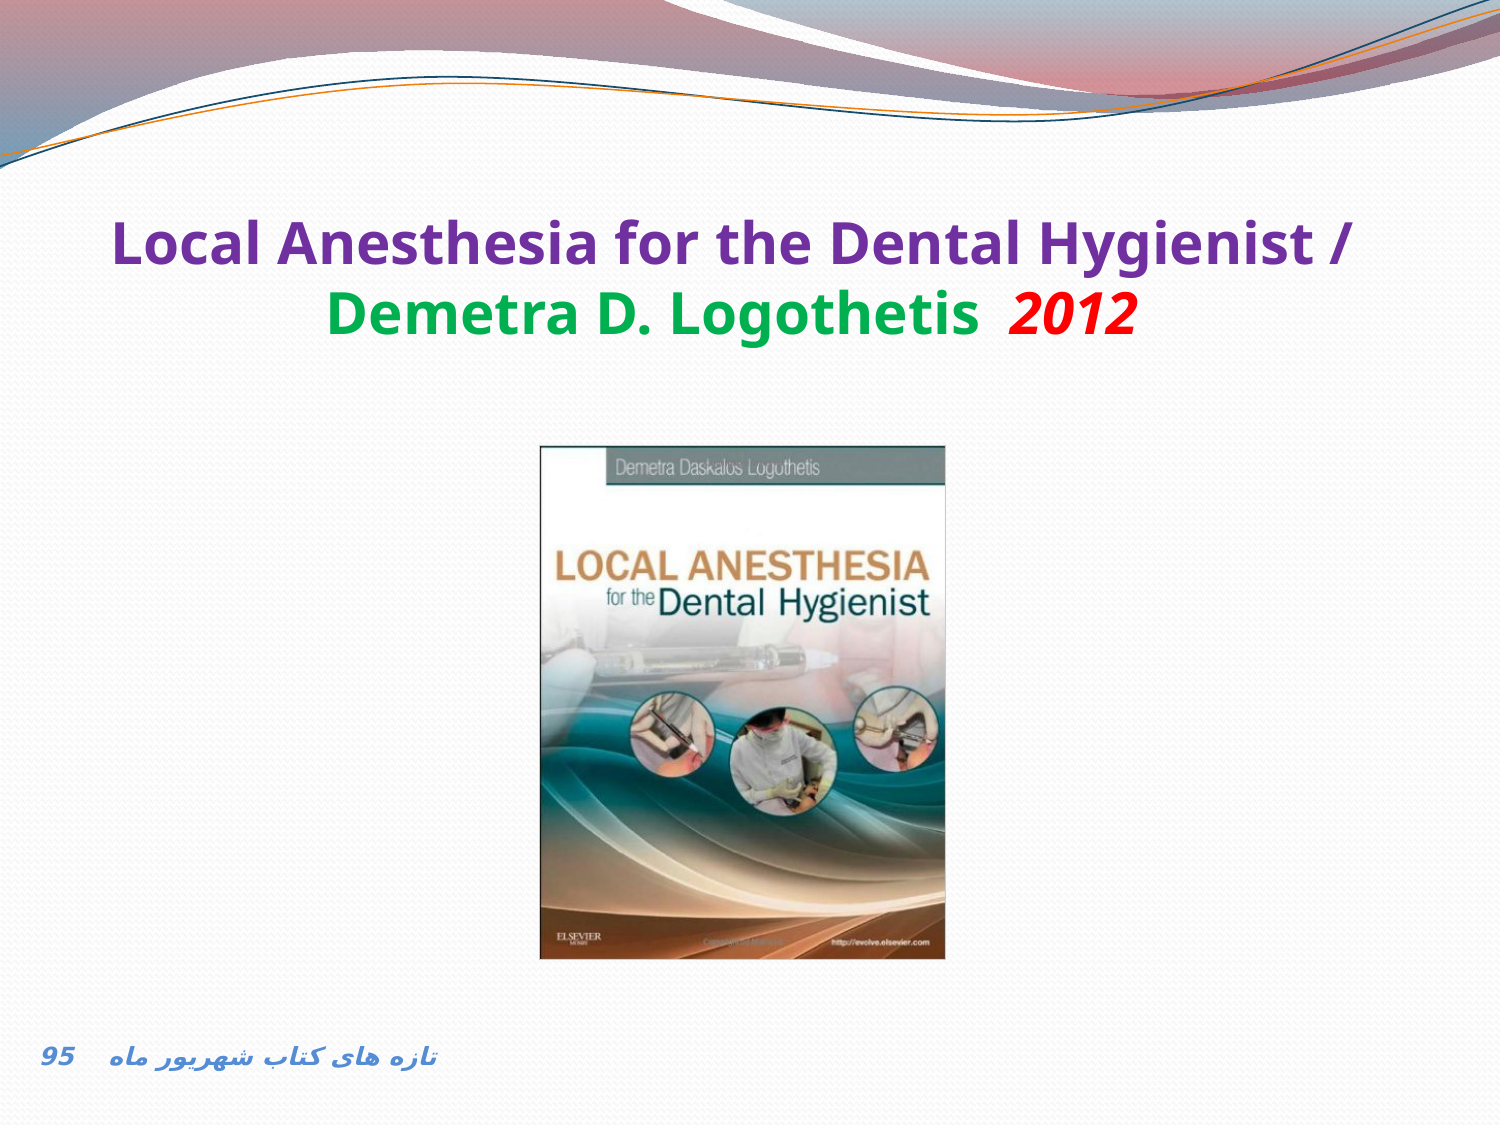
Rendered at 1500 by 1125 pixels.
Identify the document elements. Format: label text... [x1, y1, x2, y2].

text_box تازه های کتاب شهریور ماه 95 [0, 1033, 452, 1078]
text_box Local Anesthesia for the Dental Hygienist / Demetra D. Logothetis 2012 [58, 199, 1407, 354]
picture [538, 445, 946, 960]
